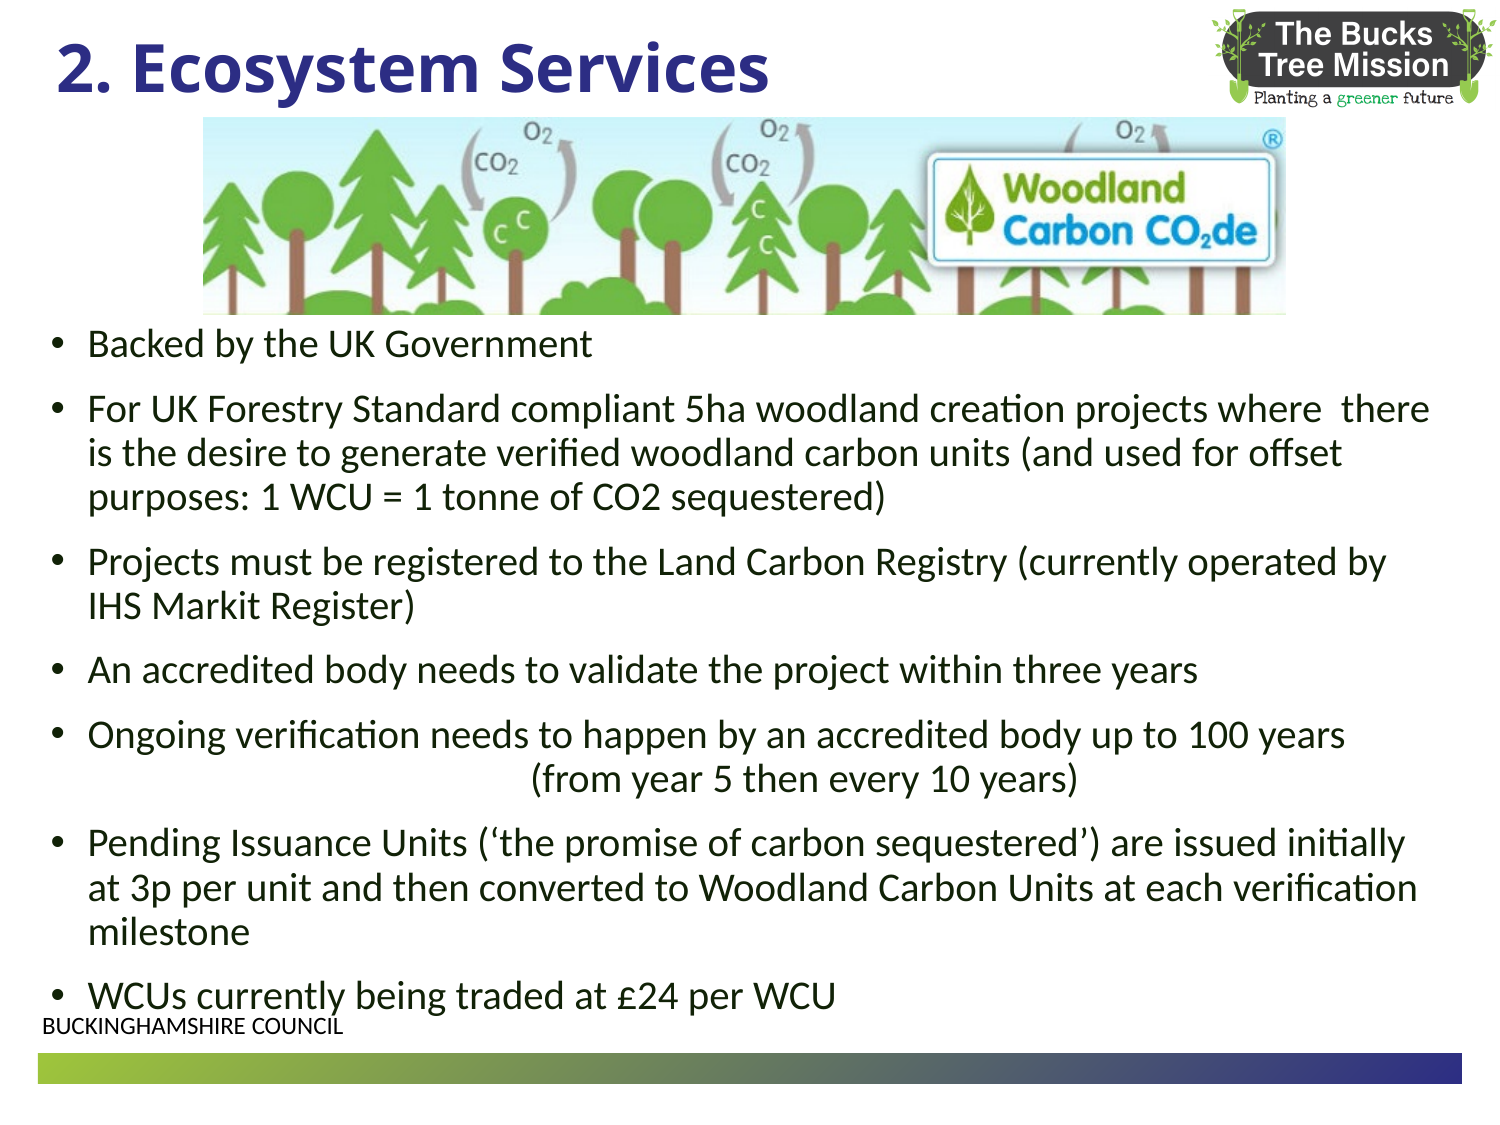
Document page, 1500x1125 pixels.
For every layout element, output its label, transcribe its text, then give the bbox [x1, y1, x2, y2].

list Backed by the UK Government For UK Forestry Standard compliant 5ha woodland creation projects where there is the desire to generate verified woodland carbon units (and used for offset purposes: 1 WCU = 1 tonne of CO2 sequestered) Projects must be registered to the Land Carbon Registry (currently operated by IHS Markit Register) An accredited body needs to validate the project within three years Ongoing verification needs to happen by an accredited body up to 100 years (from year 5 then every 10 years) Pending Issuance Units (‘the promise of carbon sequestered’) are issued initially at 3p per unit and then converted to Woodland Carbon Units at each verification milestone WCUs currently being traded at £24 per WCU [35, 315, 1454, 1029]
picture [203, 117, 1286, 315]
picture [1208, 6, 1500, 111]
text_box 2. Ecosystem Services [41, 4, 1448, 138]
